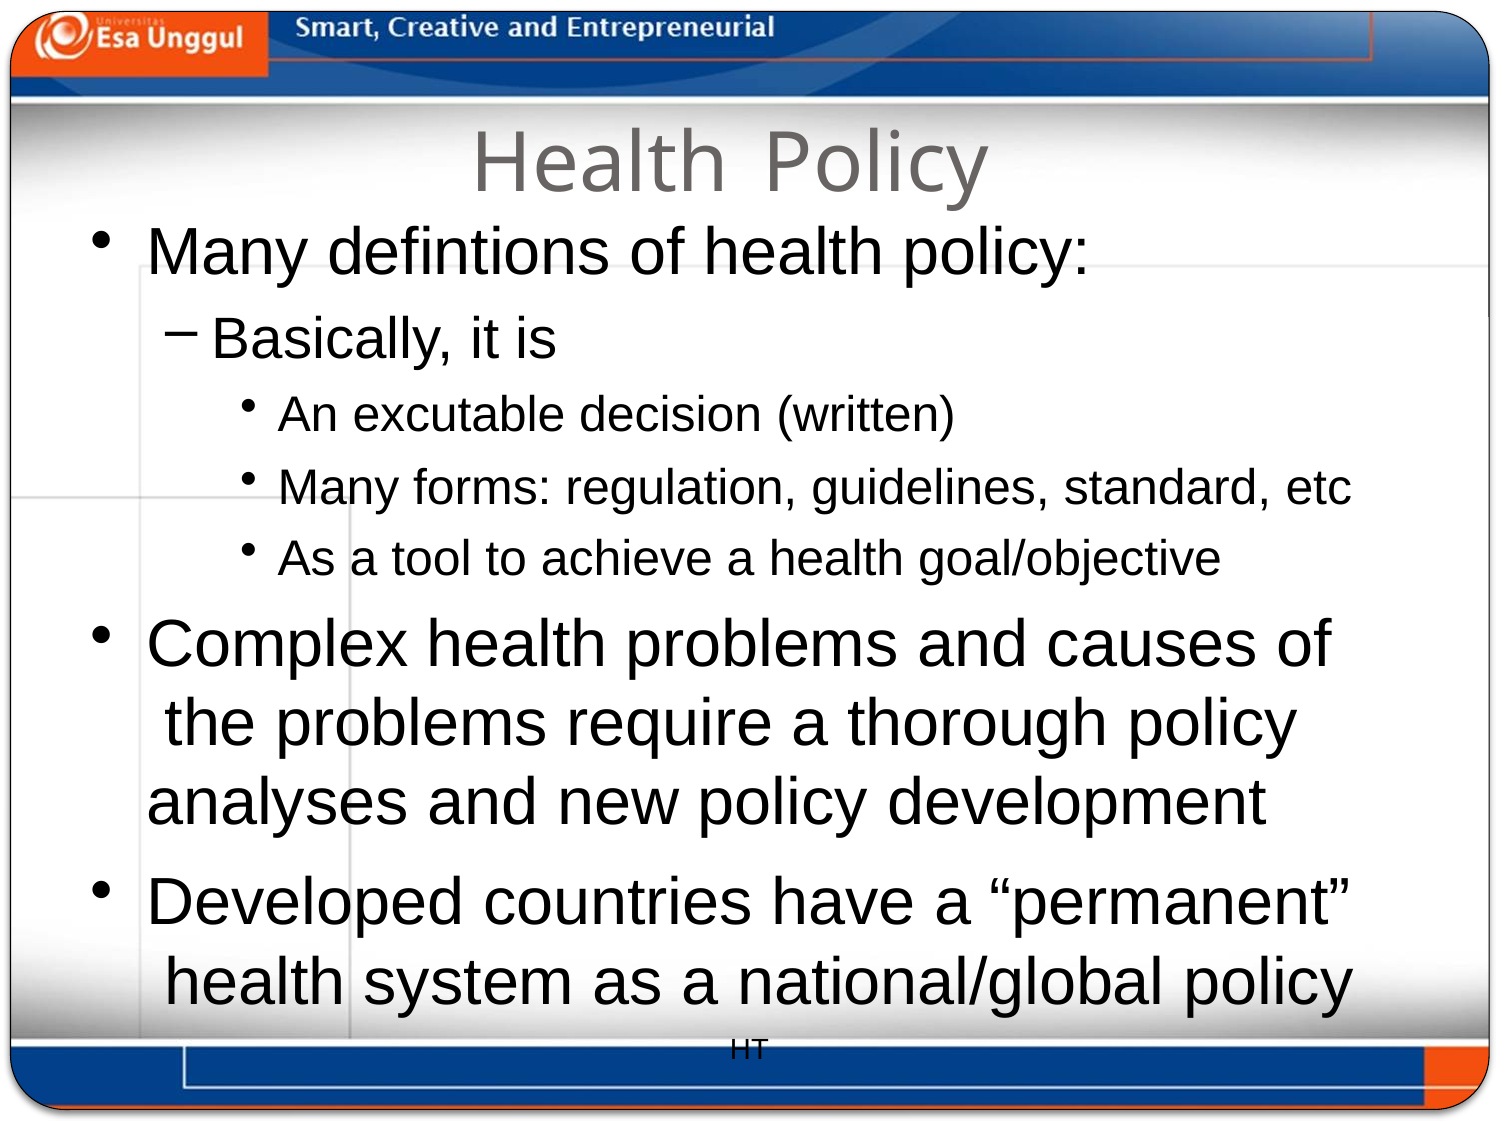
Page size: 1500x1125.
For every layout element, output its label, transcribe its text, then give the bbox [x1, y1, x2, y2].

title Health Policy [468, 17, 1008, 190]
text_box Many defintions of health policy: Basically, it is An excutable decision (written) Many forms: regulation, guidelines, standard, etc As a tool to achieve a health goal/objective Complex health problems and causes of the problems require a thorough policy analyses and new policy development Developed countries have a “permanent” health system as a national/global policy HT [87, 190, 1358, 1066]
picture [12, 12, 1488, 1108]
